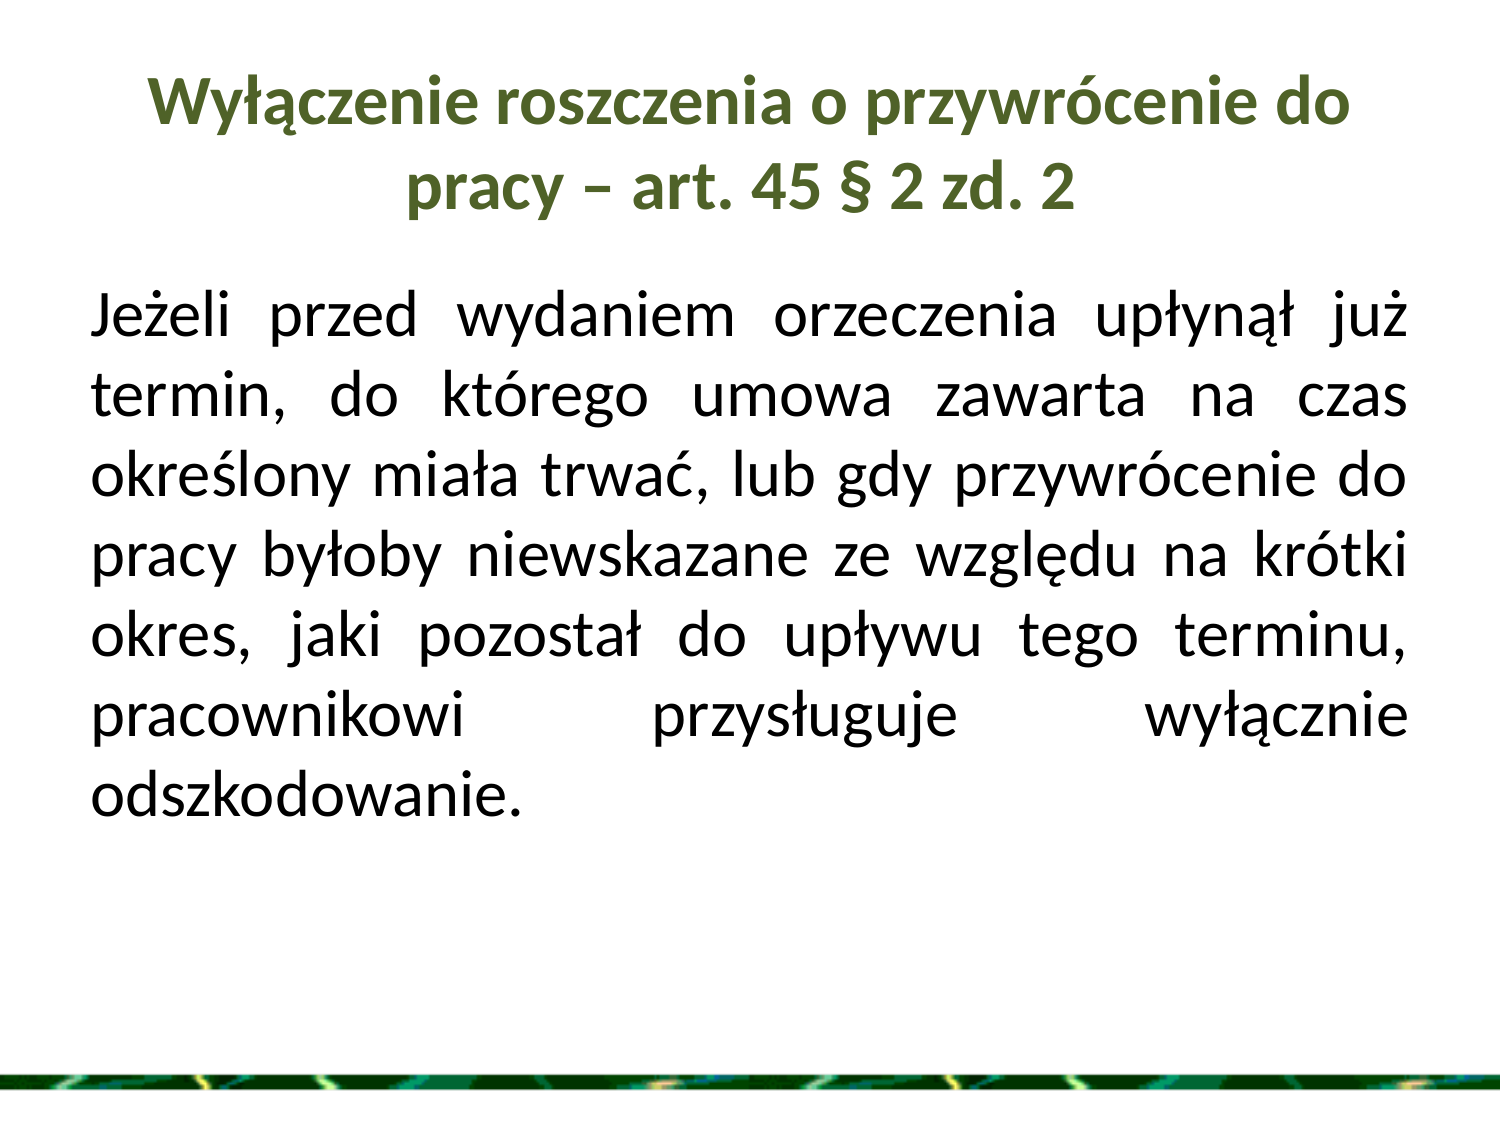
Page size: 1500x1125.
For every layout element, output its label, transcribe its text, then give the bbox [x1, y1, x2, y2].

list Jeżeli przed wydaniem orzeczenia upłynął już termin, do którego umowa zawarta na czas określony miała trwać, lub gdy przywrócenie do pracy byłoby niewskazane ze względu na krótki okres, jaki pozostał do upływu tego terminu, pracownikowi przysługuje wyłącznie odszkodowanie. [75, 262, 1425, 1005]
title Wyłączenie roszczenia o przywrócenie do pracy – art. 45 § 2 zd. 2 [75, 45, 1425, 233]
picture [0, 1070, 1500, 1096]
